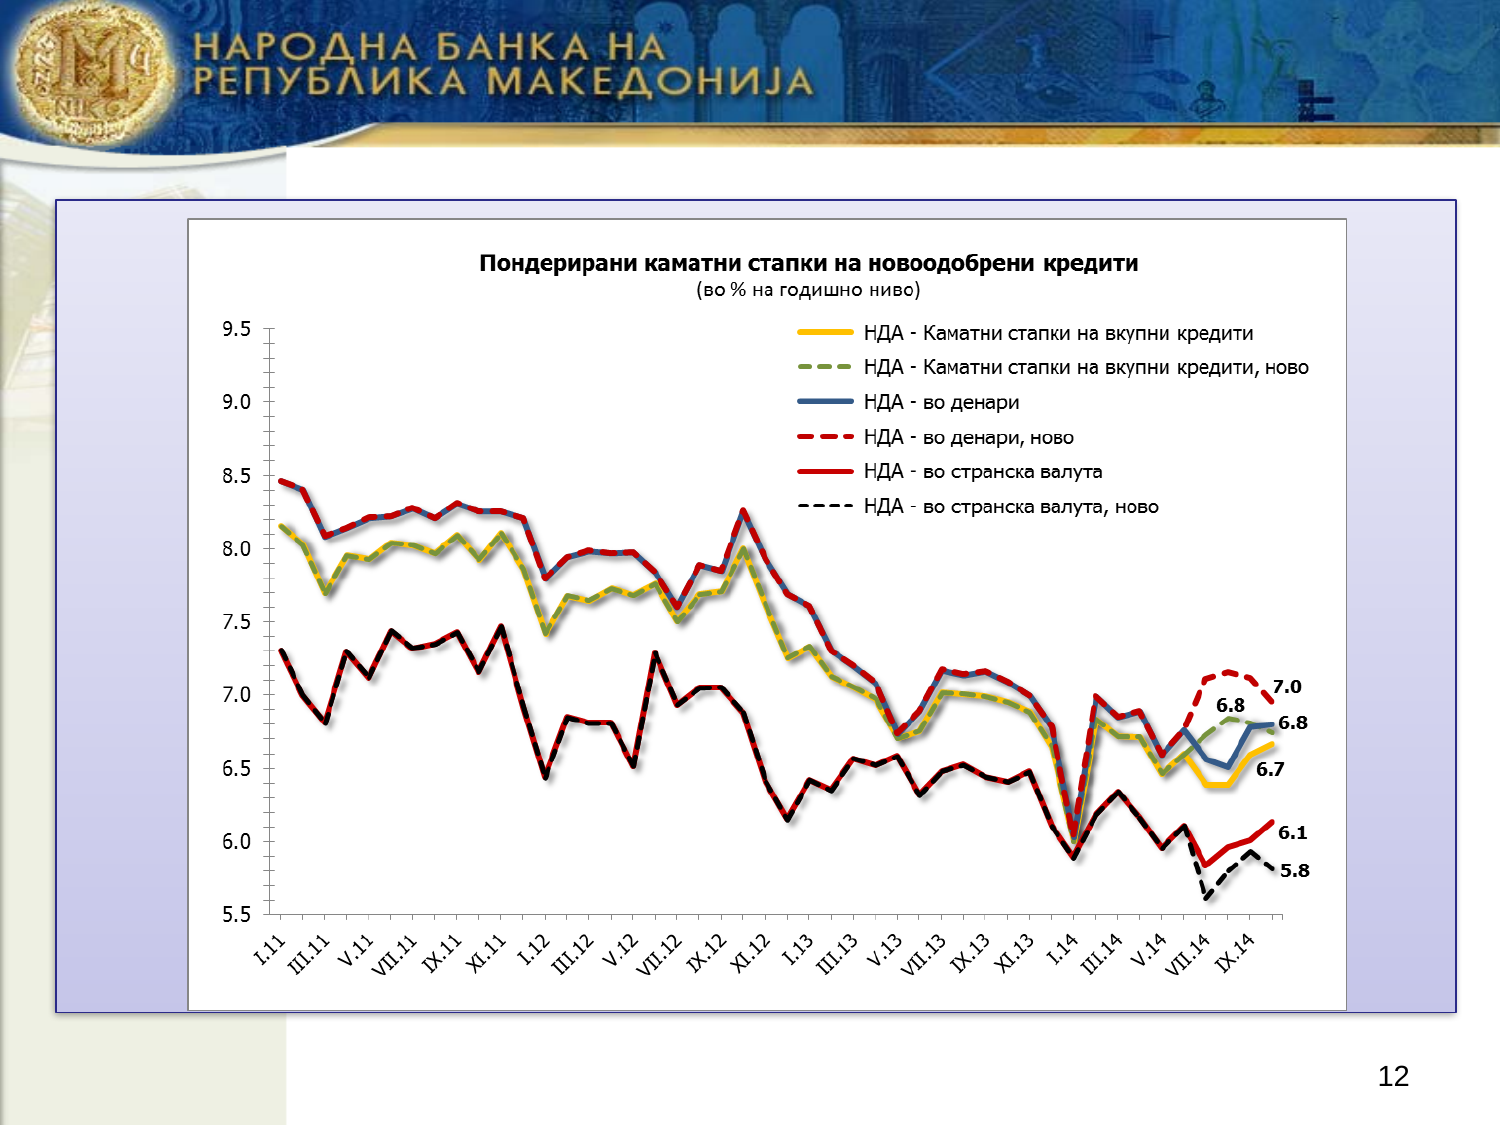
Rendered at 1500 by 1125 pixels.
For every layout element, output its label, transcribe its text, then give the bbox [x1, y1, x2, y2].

picture [0, 0, 1500, 1125]
slide_number 12 [1074, 1049, 1426, 1103]
text_box [55, 199, 1457, 1013]
